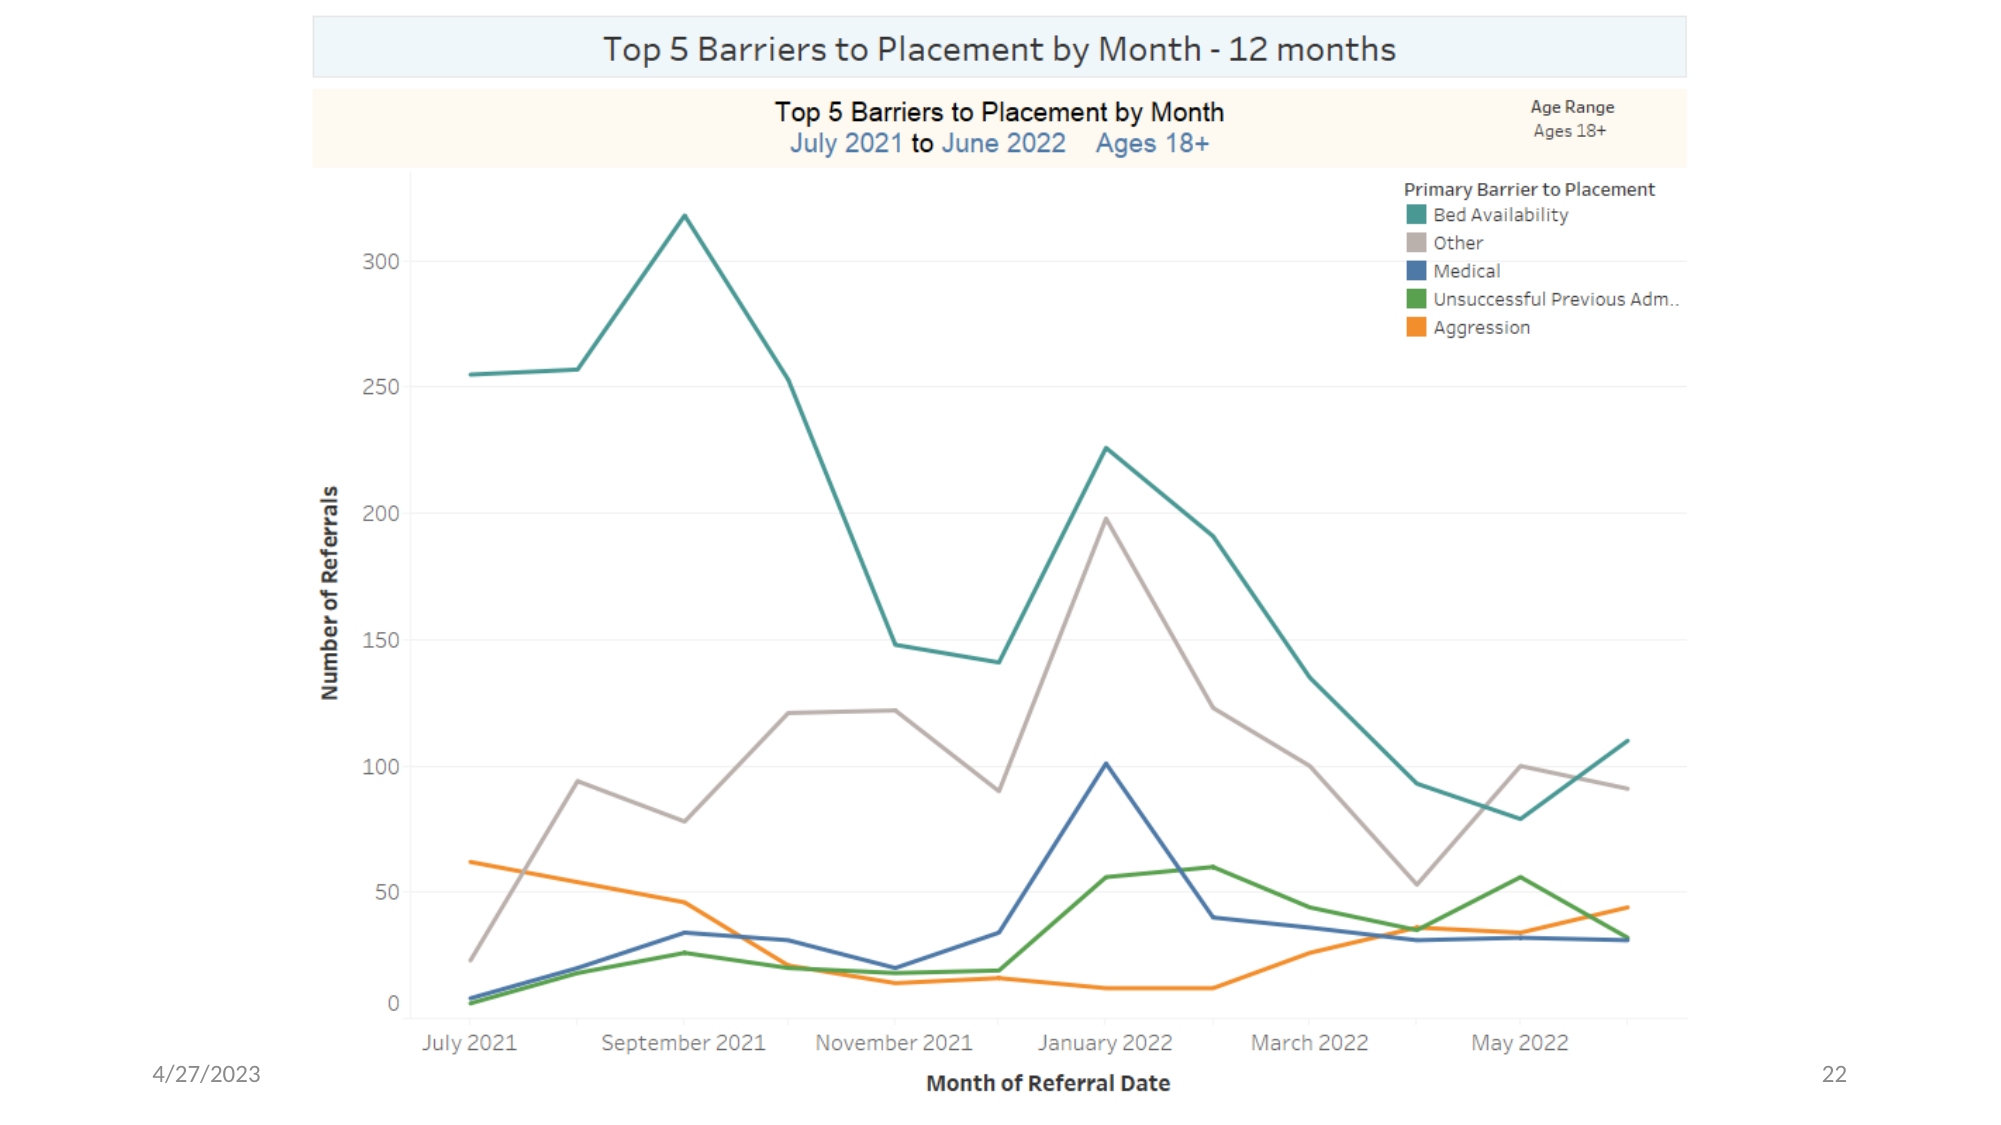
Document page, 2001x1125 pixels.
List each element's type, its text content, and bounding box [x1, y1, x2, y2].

picture [296, 0, 1704, 1125]
slide_number 22 [1704, 1042, 1863, 1103]
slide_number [137, 1042, 296, 1103]
